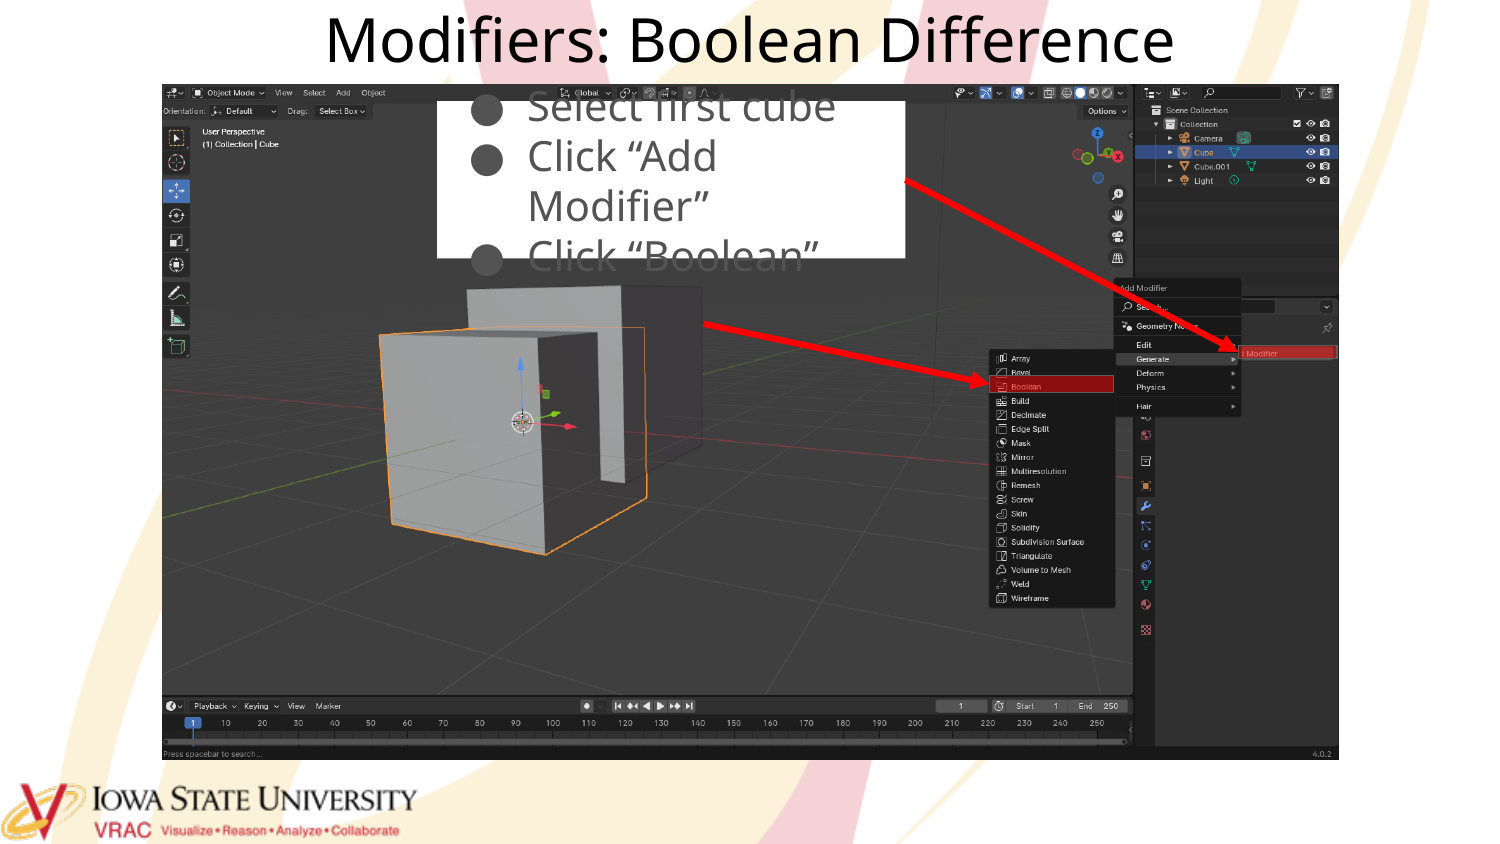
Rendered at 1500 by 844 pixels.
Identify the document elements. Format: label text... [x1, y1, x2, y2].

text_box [703, 323, 990, 385]
picture [0, 768, 427, 844]
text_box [905, 179, 1239, 353]
title Modifiers: Boolean Difference [217, 0, 1283, 80]
picture [162, 84, 1340, 760]
